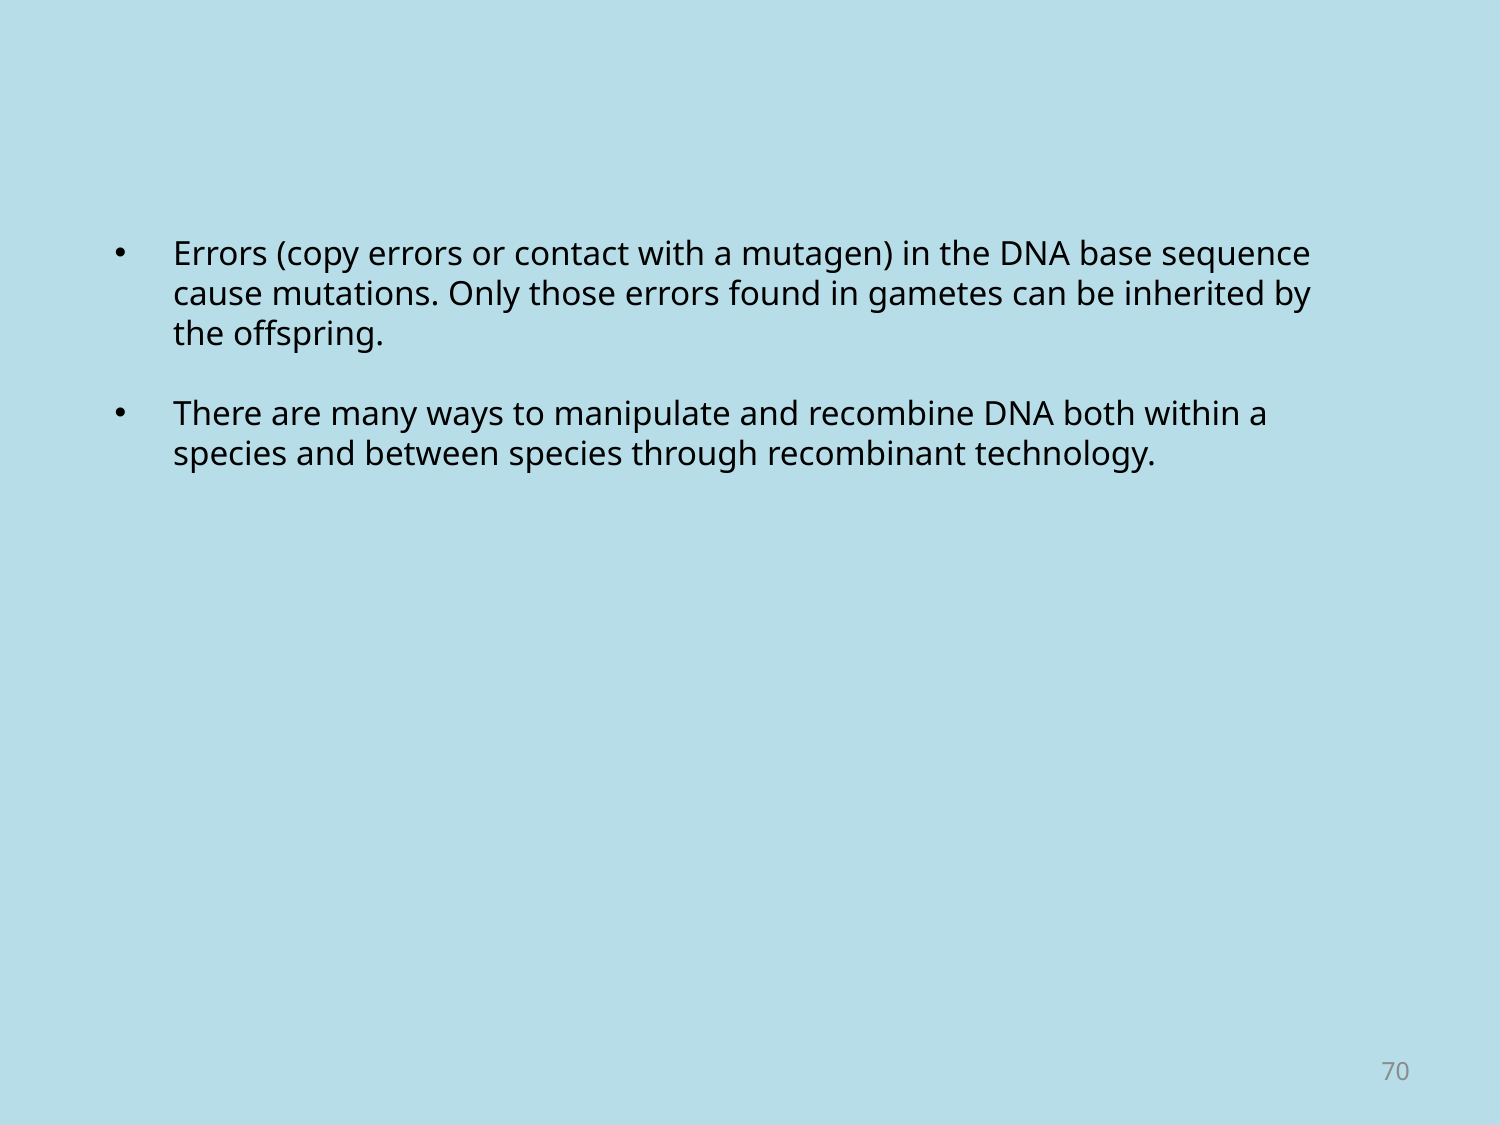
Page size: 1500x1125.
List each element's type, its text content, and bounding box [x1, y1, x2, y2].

text_box Errors (copy errors or contact with a mutagen) in the DNA base sequence cause mutations. Only those errors found in gametes can be inherited by the offspring. There are many ways to manipulate and recombine DNA both within a species and between species through recombinant technology. [99, 224, 1375, 520]
slide_number 70 [1074, 1042, 1425, 1103]
